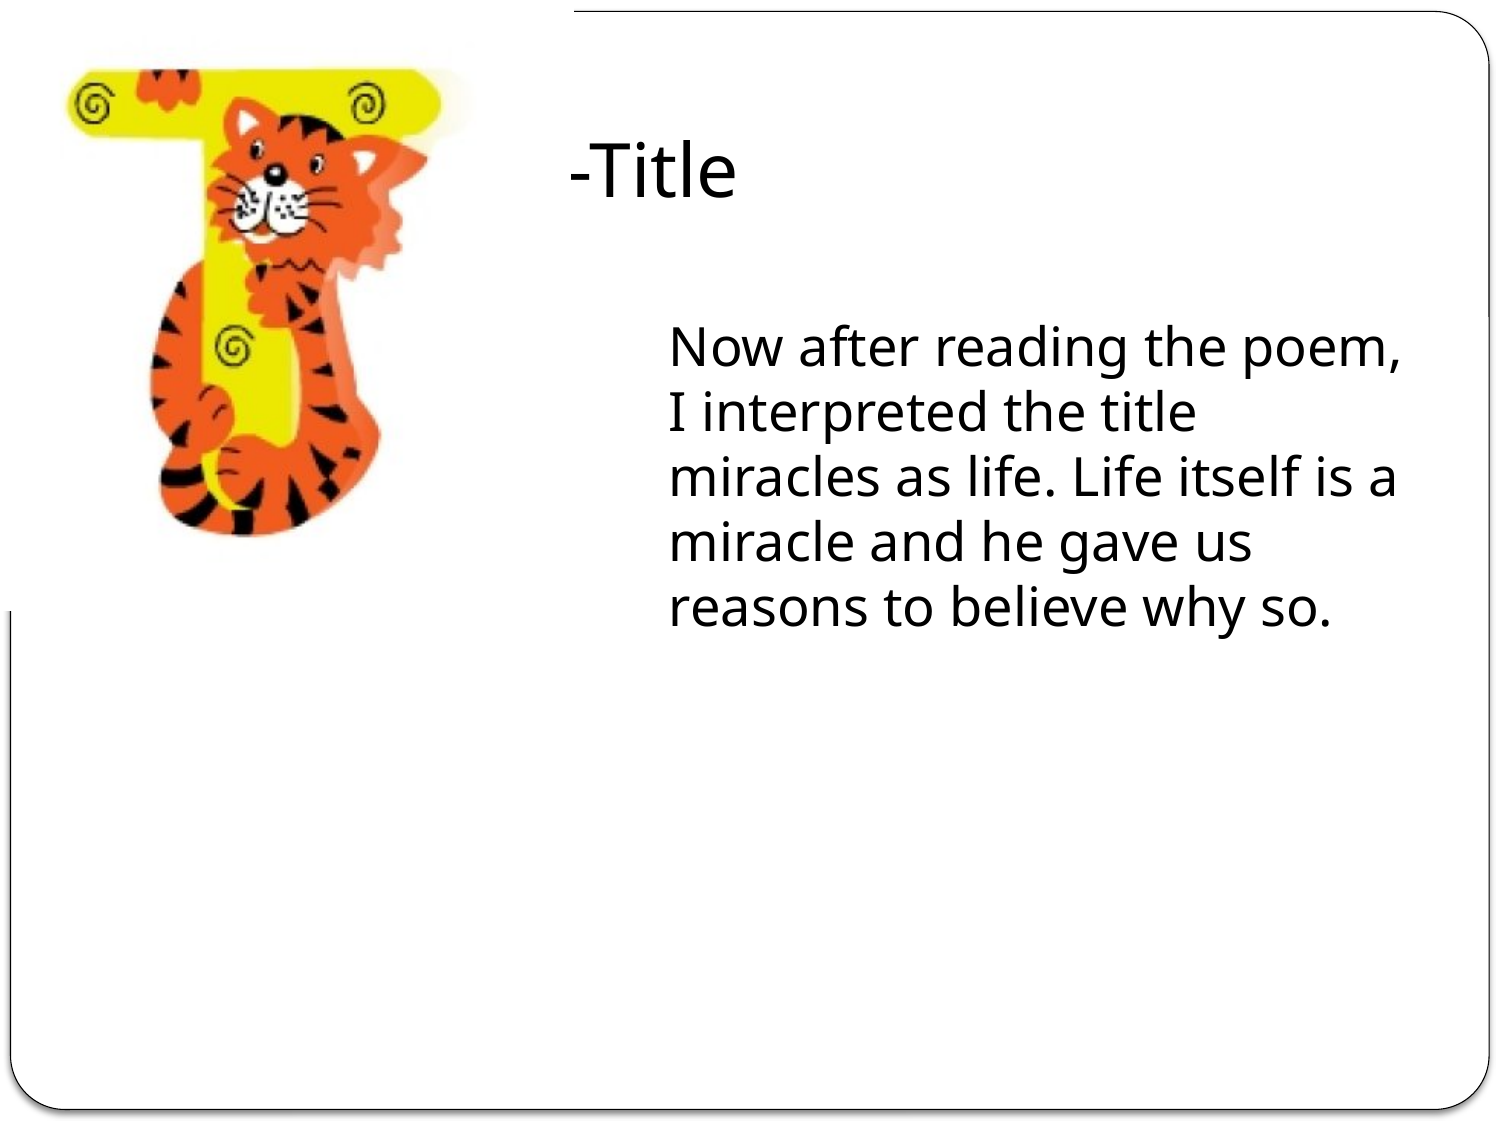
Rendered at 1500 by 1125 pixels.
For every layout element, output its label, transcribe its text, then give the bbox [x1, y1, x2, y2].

title -Title [578, 45, 1425, 233]
list Now after reading the poem, I interpreted the title miracles as life. Life itself is a miracle and he gave us reasons to believe why so. [654, 305, 1425, 1005]
picture [0, 0, 574, 611]
text_box -Title [578, 115, 922, 220]
